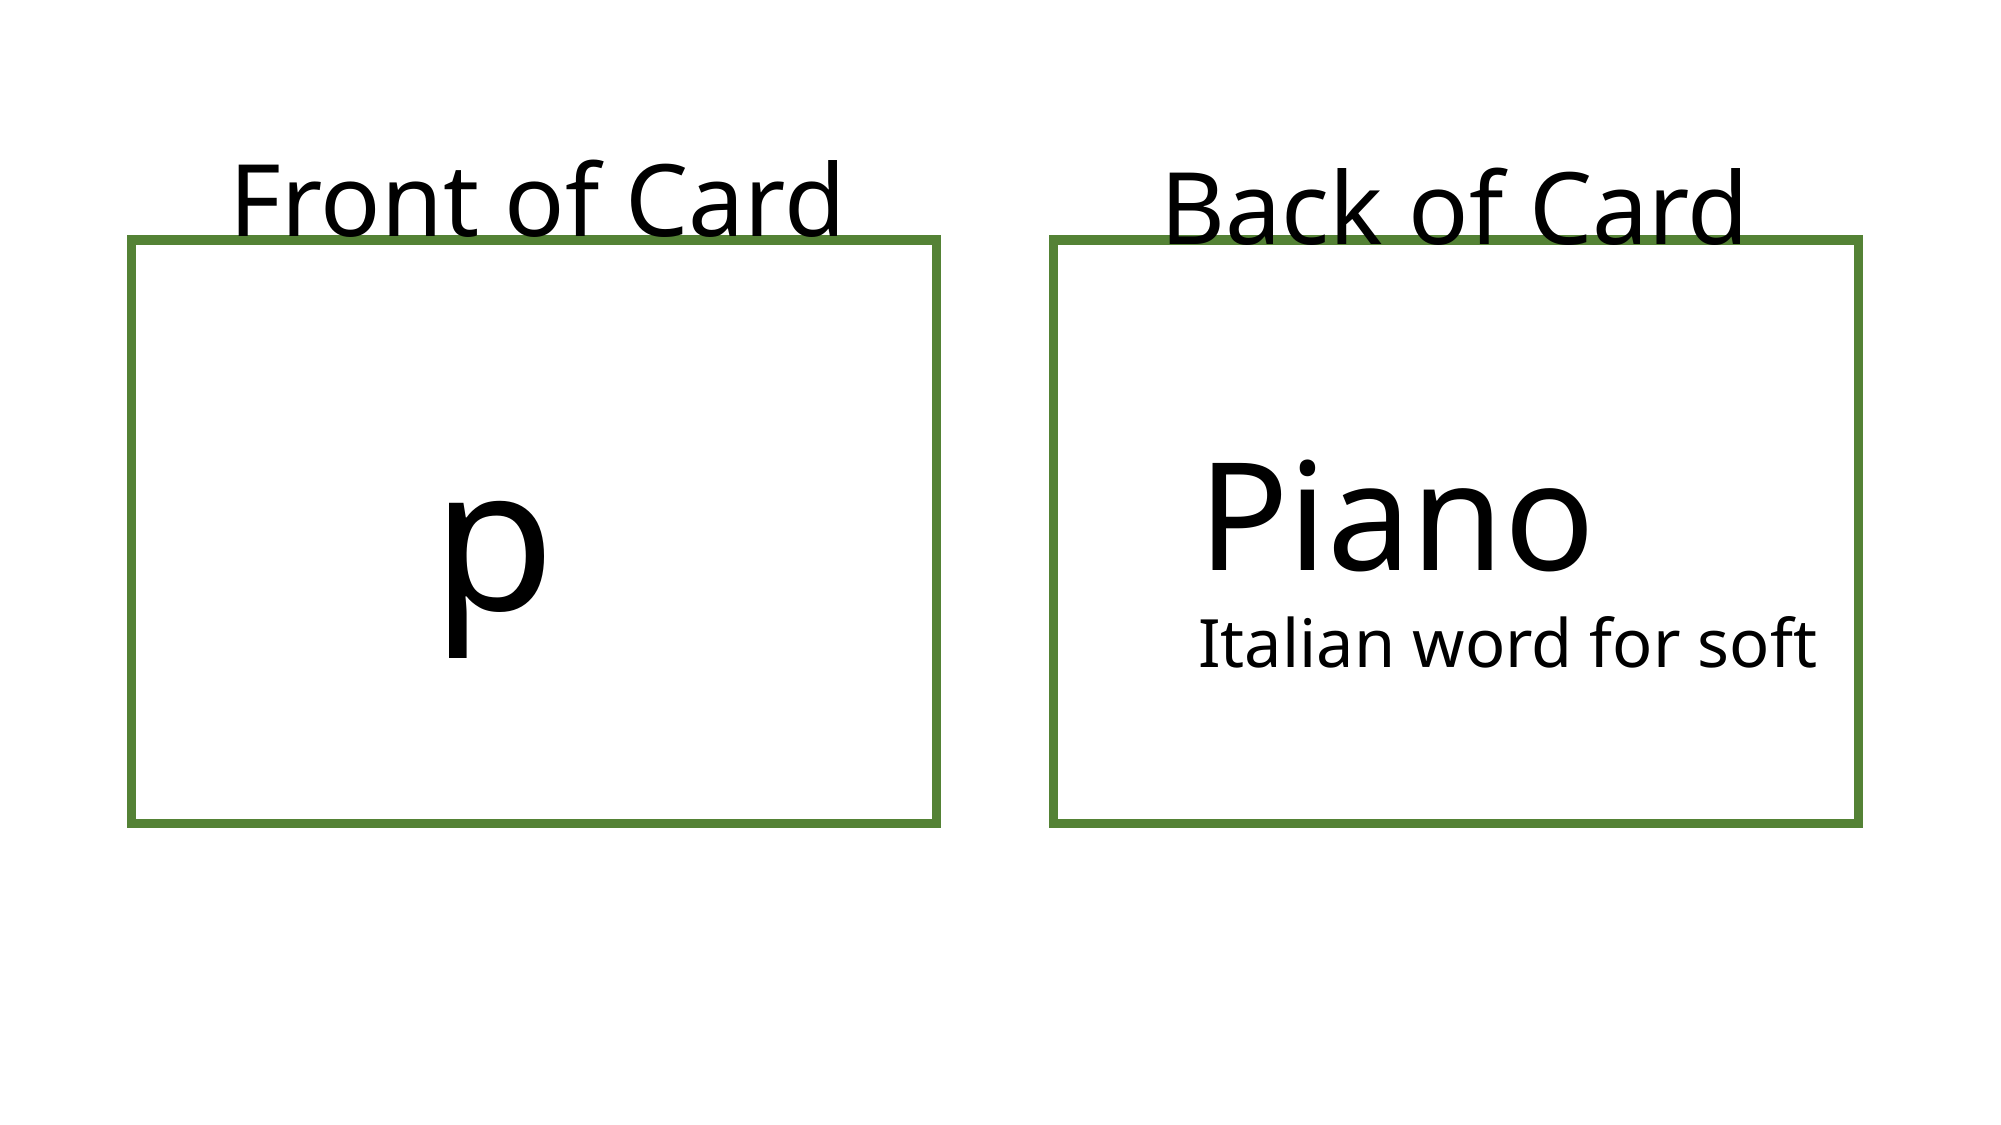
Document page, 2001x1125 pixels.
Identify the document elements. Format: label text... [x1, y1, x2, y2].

text_box Front of Card [214, 128, 862, 264]
text_box Back of Card [1146, 137, 1766, 273]
text_box [131, 239, 938, 824]
text_box p [417, 402, 659, 658]
text_box [1052, 239, 1859, 824]
text_box Piano Italian word for soft [1183, 413, 1877, 688]
